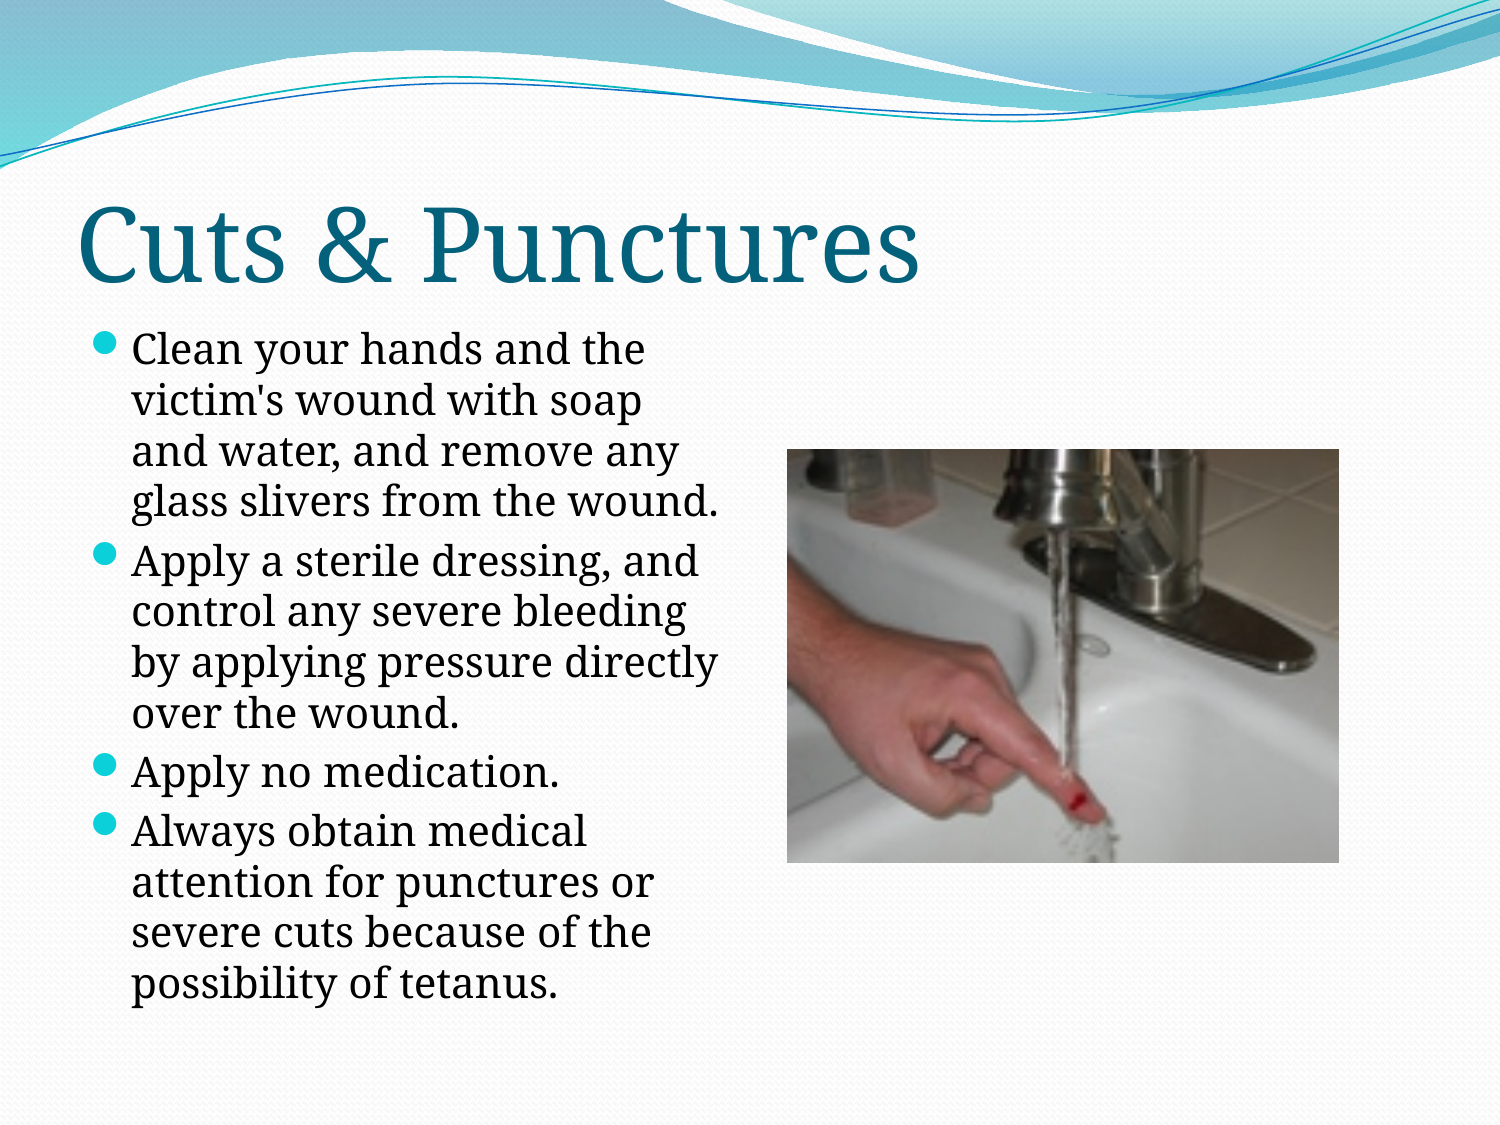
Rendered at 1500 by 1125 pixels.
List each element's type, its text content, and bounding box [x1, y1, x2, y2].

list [787, 448, 1339, 863]
list Clean your hands and the victim's wound with soap and water, and remove any glass slivers from the wound. Apply a sterile dressing, and control any severe bleeding by applying pressure directly over the wound. Apply no medication. Always obtain medical attention for punctures or severe cuts because of the possibility of tetanus. [75, 314, 738, 1043]
title Cuts & Punctures [75, 115, 1425, 303]
